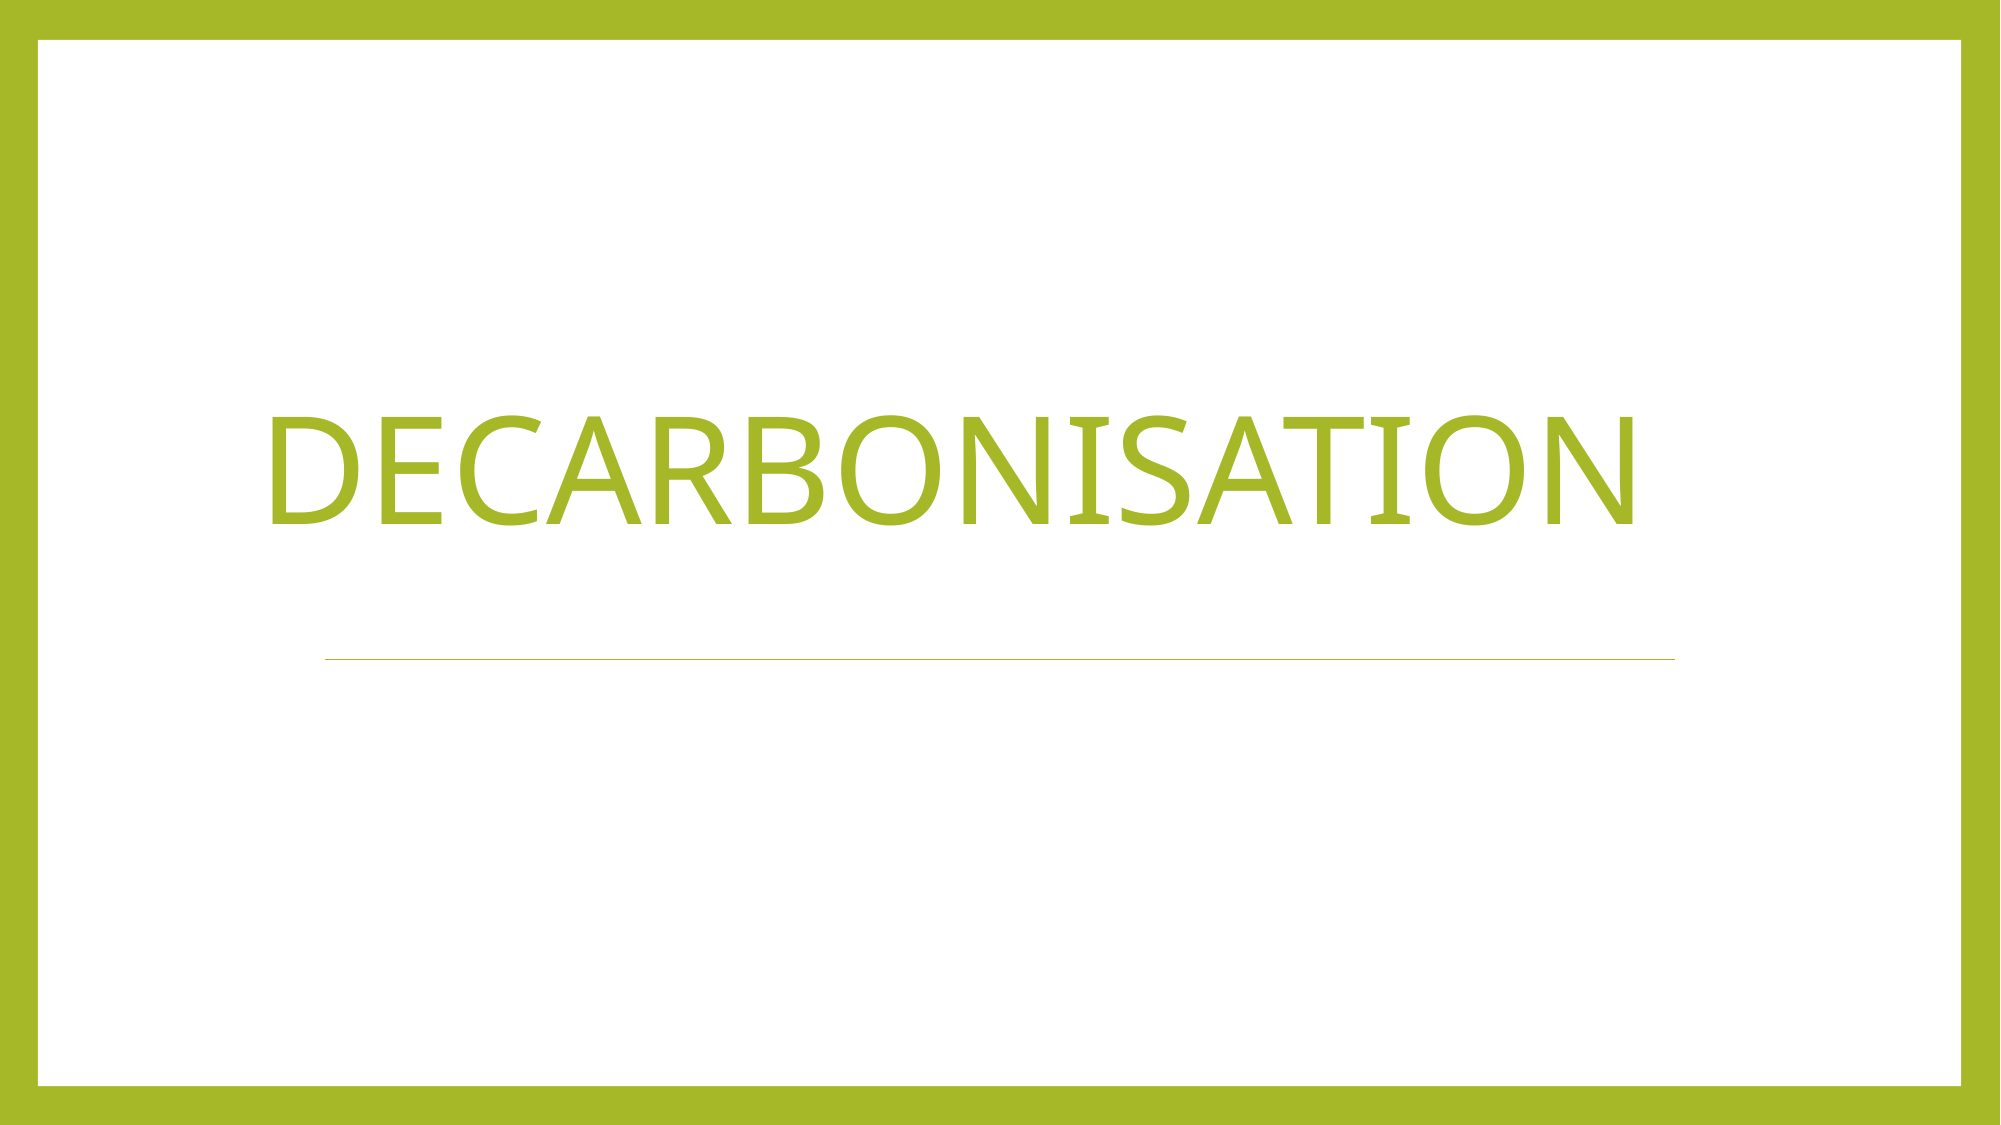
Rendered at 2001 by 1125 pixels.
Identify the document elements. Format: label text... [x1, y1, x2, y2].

title Decarbonısatıon [231, 262, 1676, 563]
